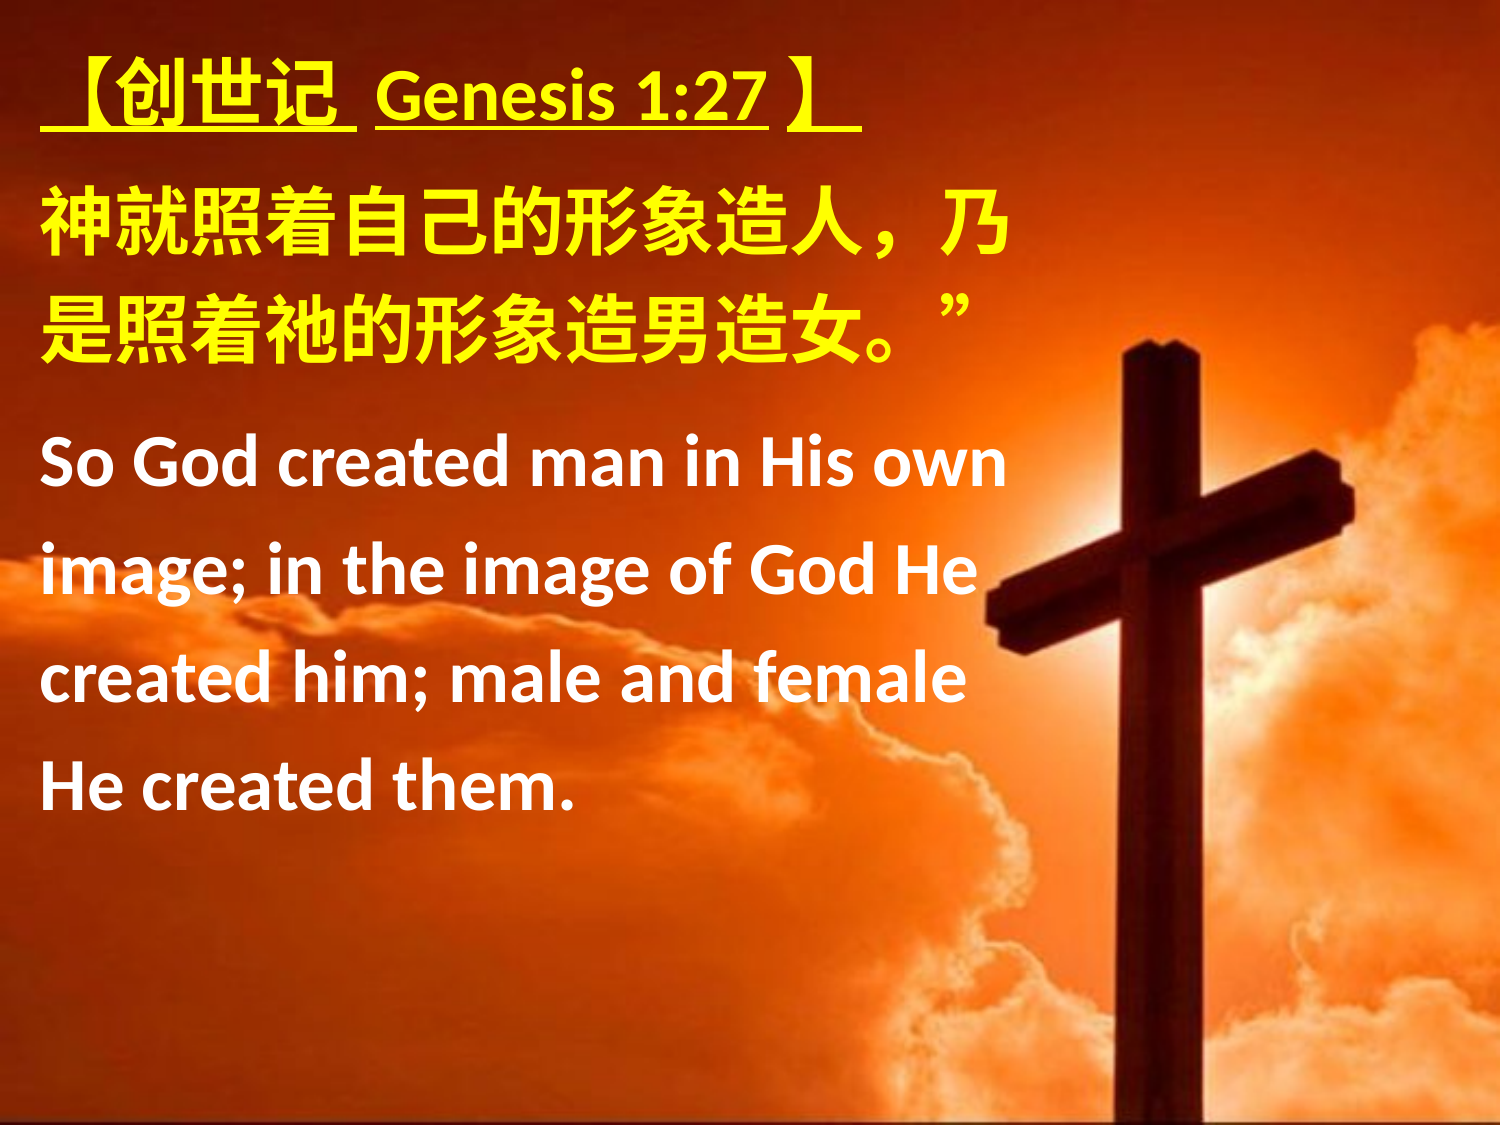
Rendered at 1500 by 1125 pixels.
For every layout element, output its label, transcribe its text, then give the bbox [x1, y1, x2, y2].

picture [0, 0, 1500, 1125]
list 【创世记 Genesis 1:27】 神就照着自己的形象造人，乃是照着祂的形象造男造女。” So God created man in His own image; in the image of God He created him; male and female He created them. [24, 20, 1039, 1098]
